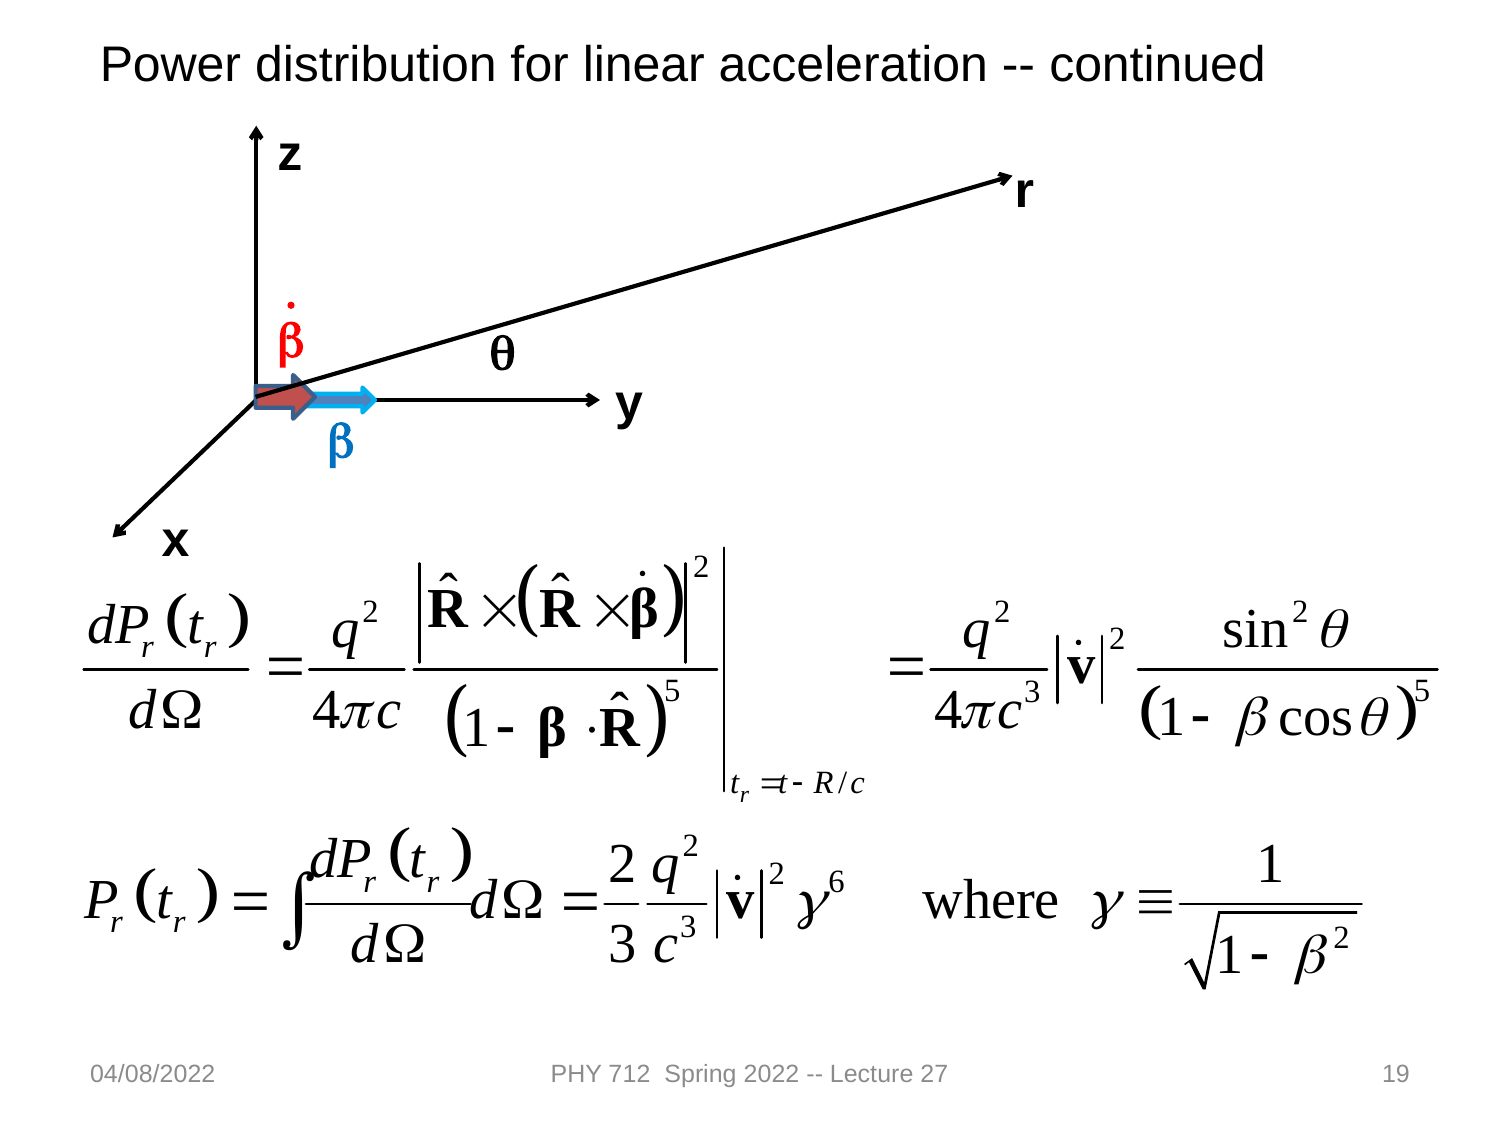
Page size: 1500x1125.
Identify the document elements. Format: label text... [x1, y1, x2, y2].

slide_number 19 [1074, 1042, 1425, 1103]
text_box Power distribution for linear acceleration -- continued [84, 24, 1335, 99]
footer PHY 712 Spring 2022 -- Lecture 27 [512, 1042, 988, 1103]
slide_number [75, 1042, 425, 1103]
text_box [73, 538, 1450, 1000]
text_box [112, 112, 1076, 536]
